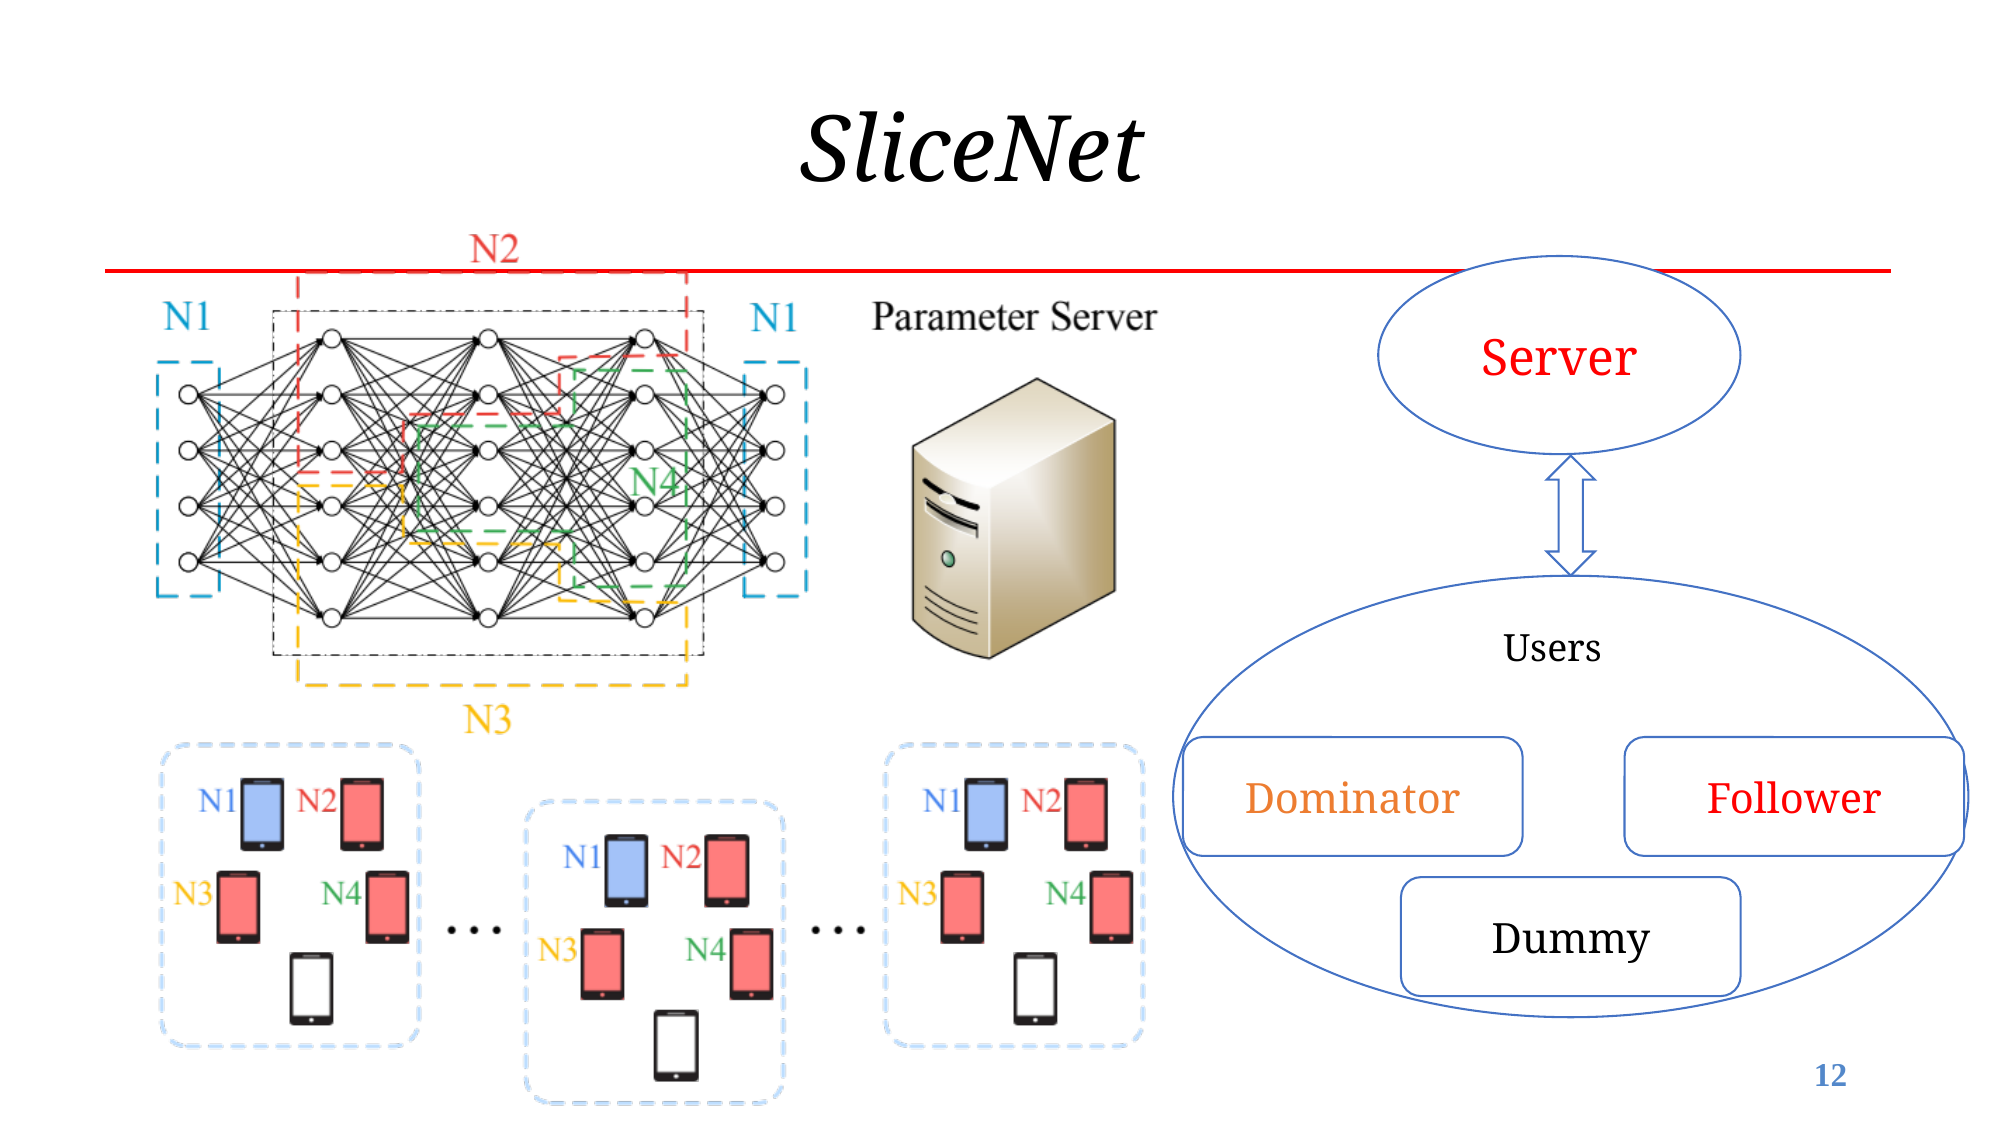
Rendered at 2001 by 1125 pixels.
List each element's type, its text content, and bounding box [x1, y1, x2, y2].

text_box Users [1488, 617, 1653, 677]
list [124, 212, 1240, 1106]
text_box Dominator [1240, 735, 1524, 857]
title SliceNet [300, 56, 1646, 246]
text_box [1544, 454, 1598, 578]
text_box Dummy [1399, 876, 1742, 998]
text_box [1966, 767, 1970, 826]
slide_number 11 [1412, 1042, 1863, 1103]
text_box Server [1377, 254, 1742, 456]
text_box [1240, 574, 1956, 1019]
text_box Follower [1623, 735, 1966, 857]
